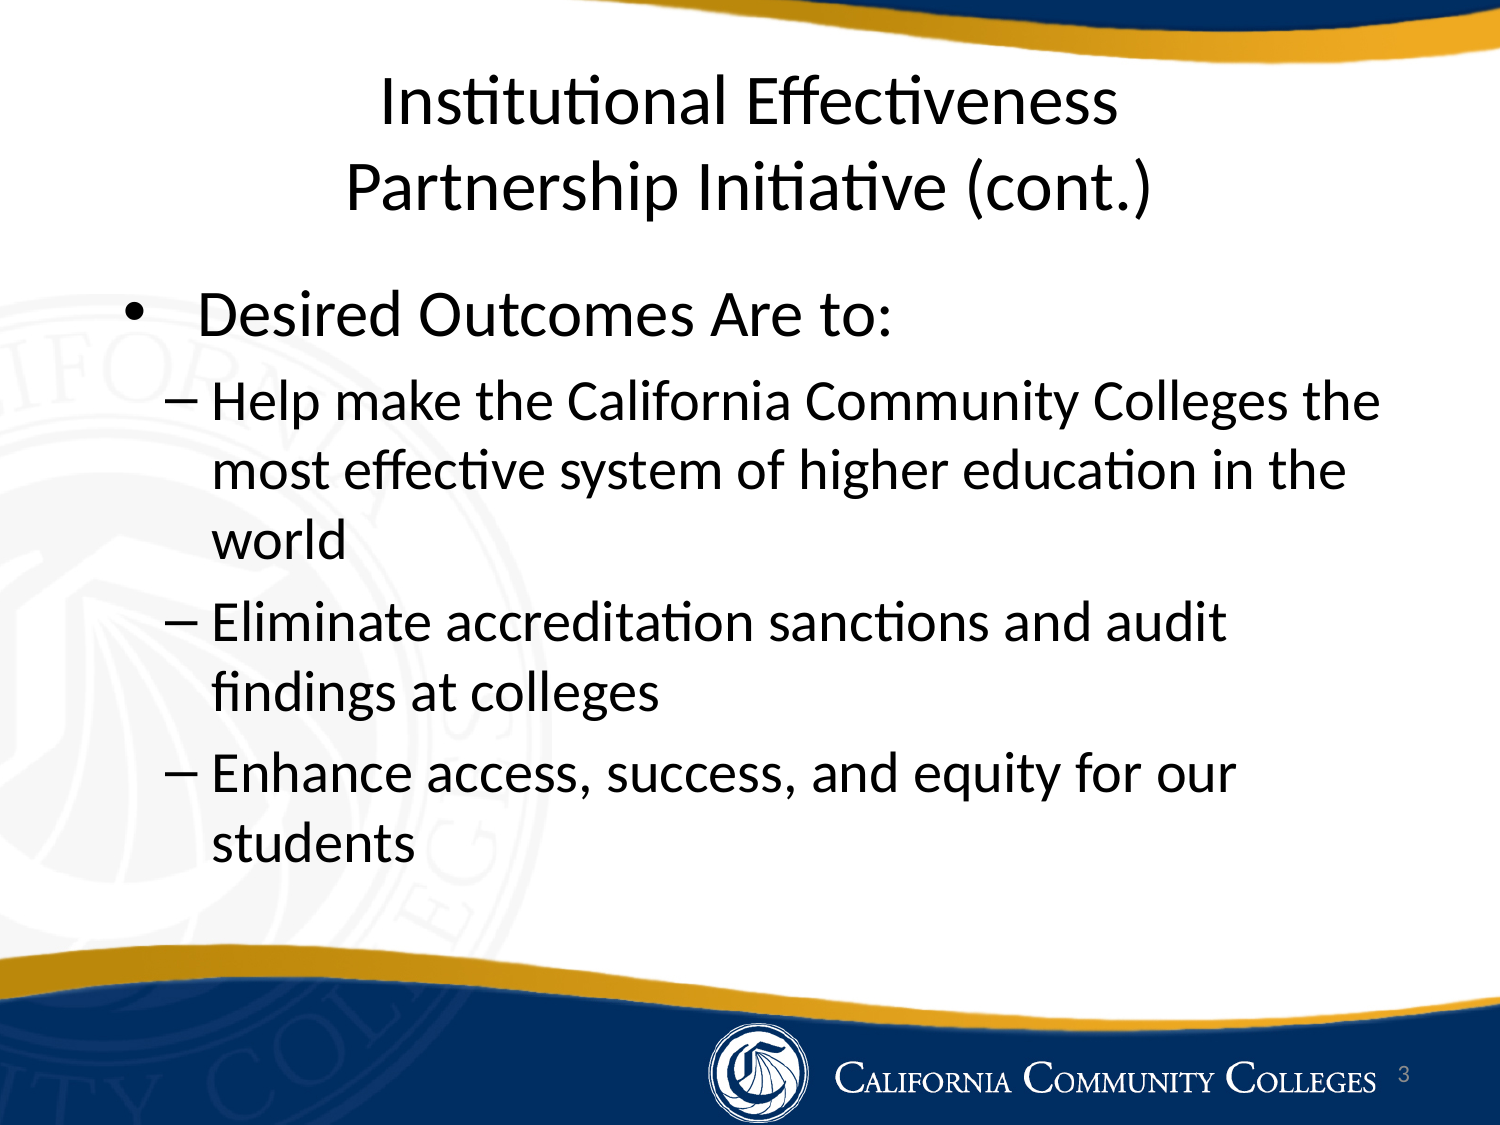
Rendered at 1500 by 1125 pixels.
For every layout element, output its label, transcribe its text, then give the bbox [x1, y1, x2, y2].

title Institutional Effectiveness Partnership Initiative (cont.) [75, 45, 1425, 233]
list Desired Outcomes Are to: Help make the California Community Colleges the most effective system of higher education in the world Eliminate accreditation sanctions and audit findings at colleges Enhance access, success, and equity for our students [75, 262, 1425, 1005]
slide_number 3 [1074, 1042, 1425, 1103]
picture [0, 0, 1500, 1125]
